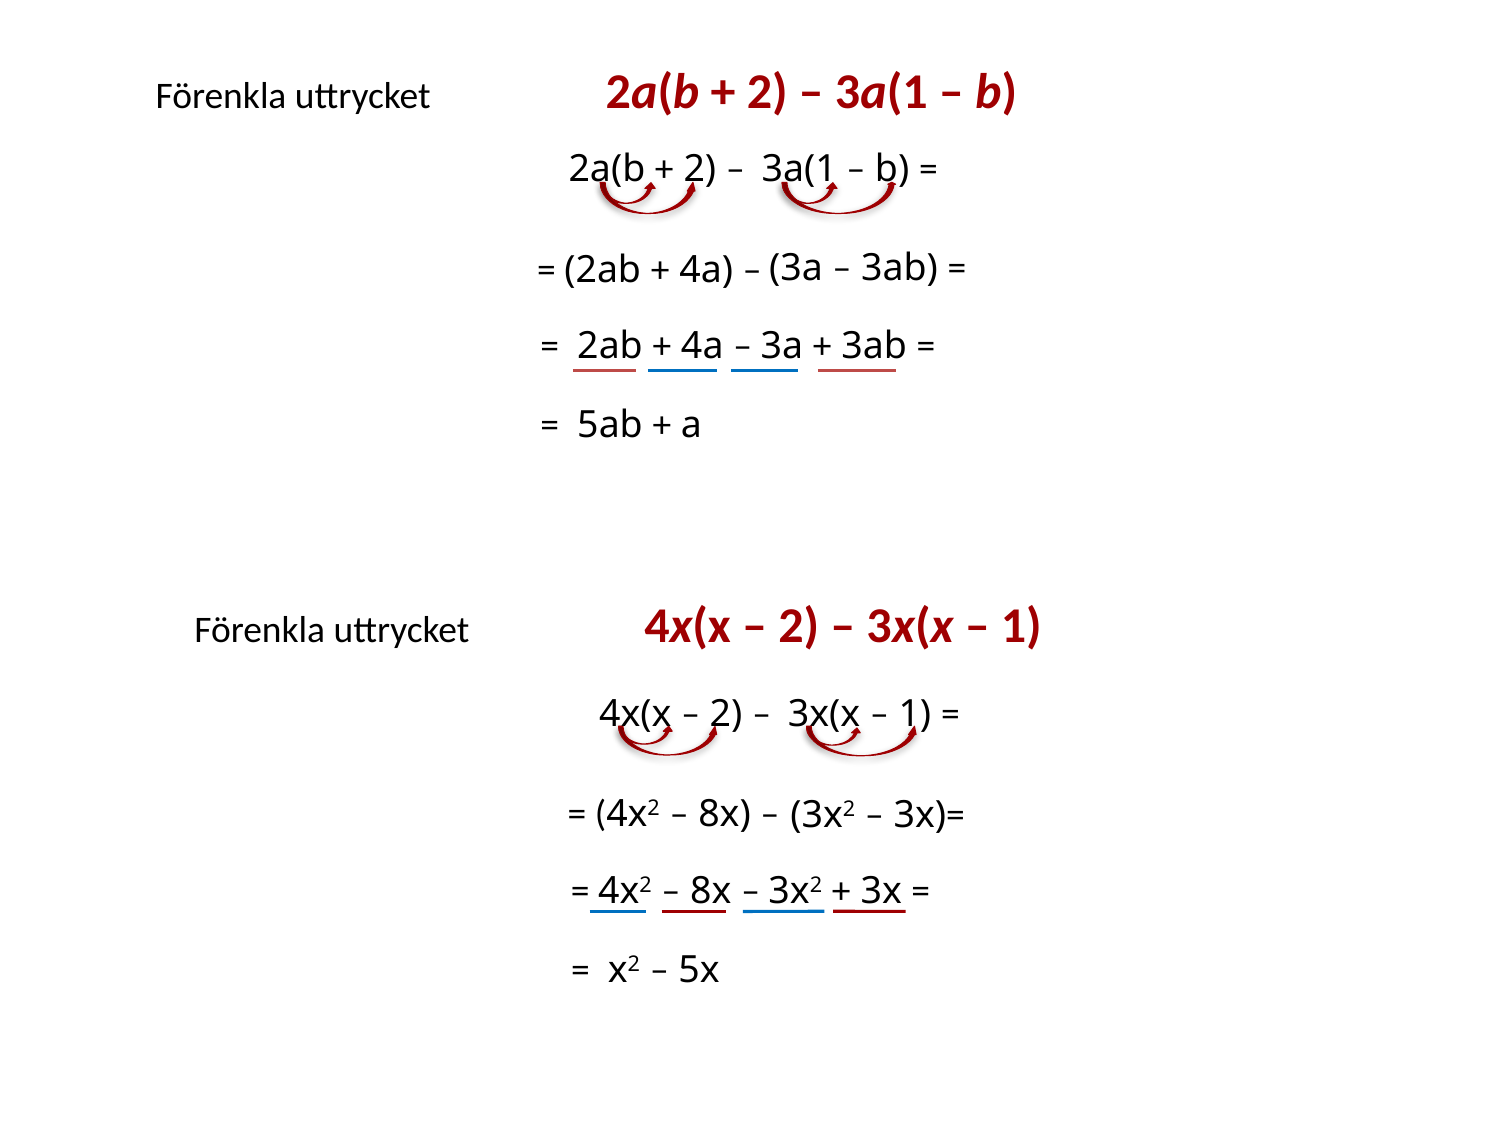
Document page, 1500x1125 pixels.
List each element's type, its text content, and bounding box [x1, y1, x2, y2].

text_box [620, 181, 656, 205]
text_box [635, 725, 673, 745]
text_box [805, 725, 917, 757]
text_box [781, 181, 897, 215]
text_box [617, 725, 718, 756]
text_box = (2ab + 4a) – [513, 237, 783, 297]
text_box = 2ab + 4a – 3a + 3ab = [517, 313, 997, 374]
text_box (3x2 – 3x)= [767, 782, 1004, 843]
text_box = 4x2 – 8x – 3x2 + 3x = [547, 858, 1153, 919]
text_box [827, 727, 861, 746]
text_box [806, 181, 838, 205]
text_box Förenkla uttrycket 2a(b + 2) – 3a(1 – b) [140, 51, 1242, 126]
text_box = (4x2 – 8x) – [544, 781, 807, 842]
text_box Förenkla uttrycket 4x(x – 2) – 3x(x – 1) [179, 584, 1281, 660]
text_box [599, 181, 696, 215]
text_box 2a(b + 2) – 3a(1 – b) = [536, 136, 978, 197]
text_box = 5ab + a [517, 392, 733, 453]
text_box = x2 – 5x [547, 937, 793, 998]
text_box (3a – 3ab) = [745, 236, 1004, 296]
text_box 4x(x – 2) – 3x(x – 1) = [567, 681, 1131, 742]
